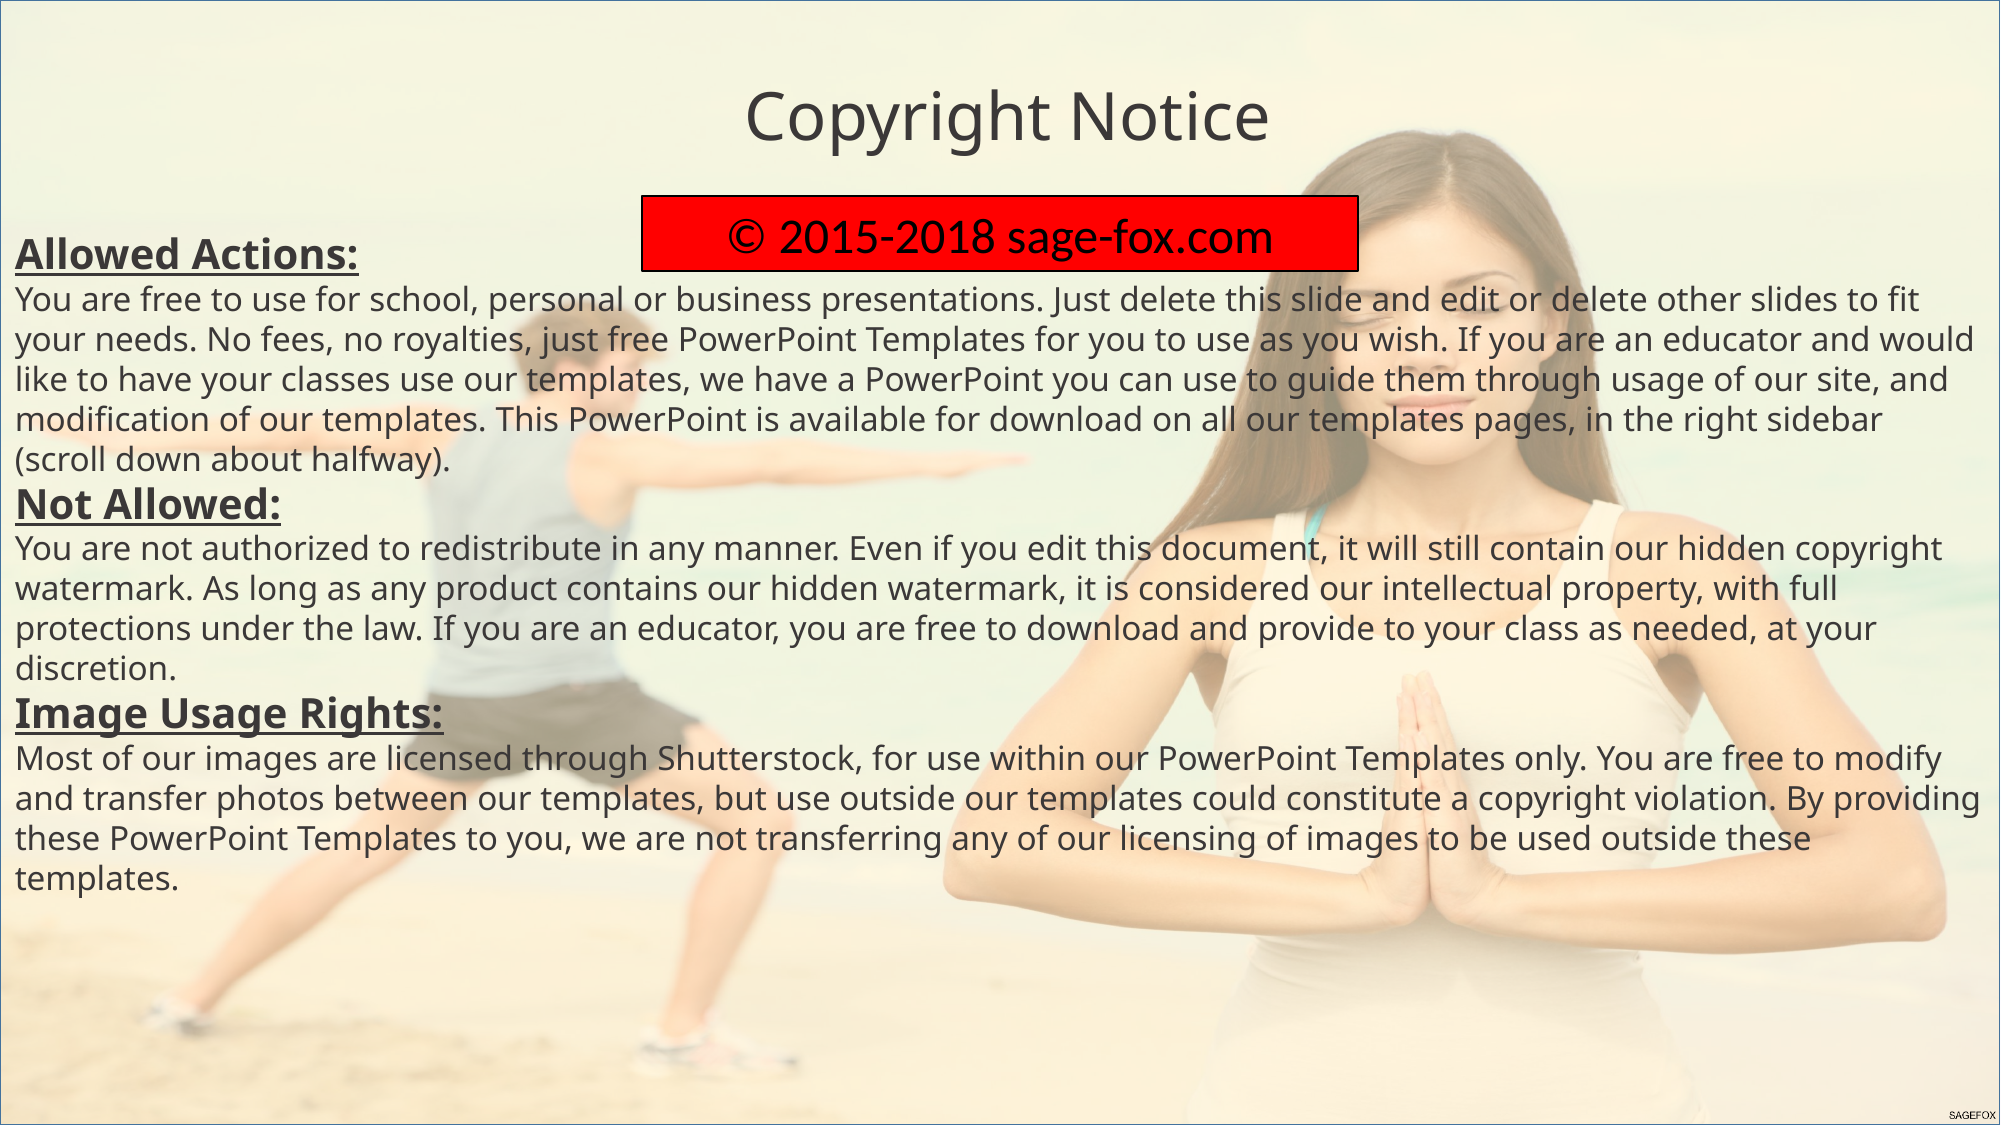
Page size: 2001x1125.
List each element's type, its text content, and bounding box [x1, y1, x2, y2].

text_box Allowed Actions: You are free to use for school, personal or business presentations. Just delete this slide and edit or delete other slides to fit your needs. No fees, no royalties, just free PowerPoint Templates for you to use as you wish. If you are an educator and would like to have your classes use our templates, we have a PowerPoint you can use to guide them through usage of our site, and modification of our templates. This PowerPoint is available for download on all our templates pages, in the right sidebar (scroll down about halfway). Not Allowed: You are not authorized to redistribute in any manner. Even if you edit this document, it will still contain our hidden copyright watermark. As long as any product contains our hidden watermark, it is considered our intellectual property, with full protections under the law. If you are an educator, you are free to download and provide to your class as needed, at your discretion. Image Usage Rights: Most of our images are licensed through Shutterstock, for use within our PowerPoint Templates only. You are free to modify and transfer photos between our templates, but use outside our templates could constitute a copyright violation. By providing these PowerPoint Templates to you, we are not transferring any of our licensing of images to be used outside these templates. [0, 0, 2000, 1125]
text_box © 2015-2018 sage-fox.com [641, 196, 1358, 272]
title Copyright Notice [493, 60, 1524, 178]
